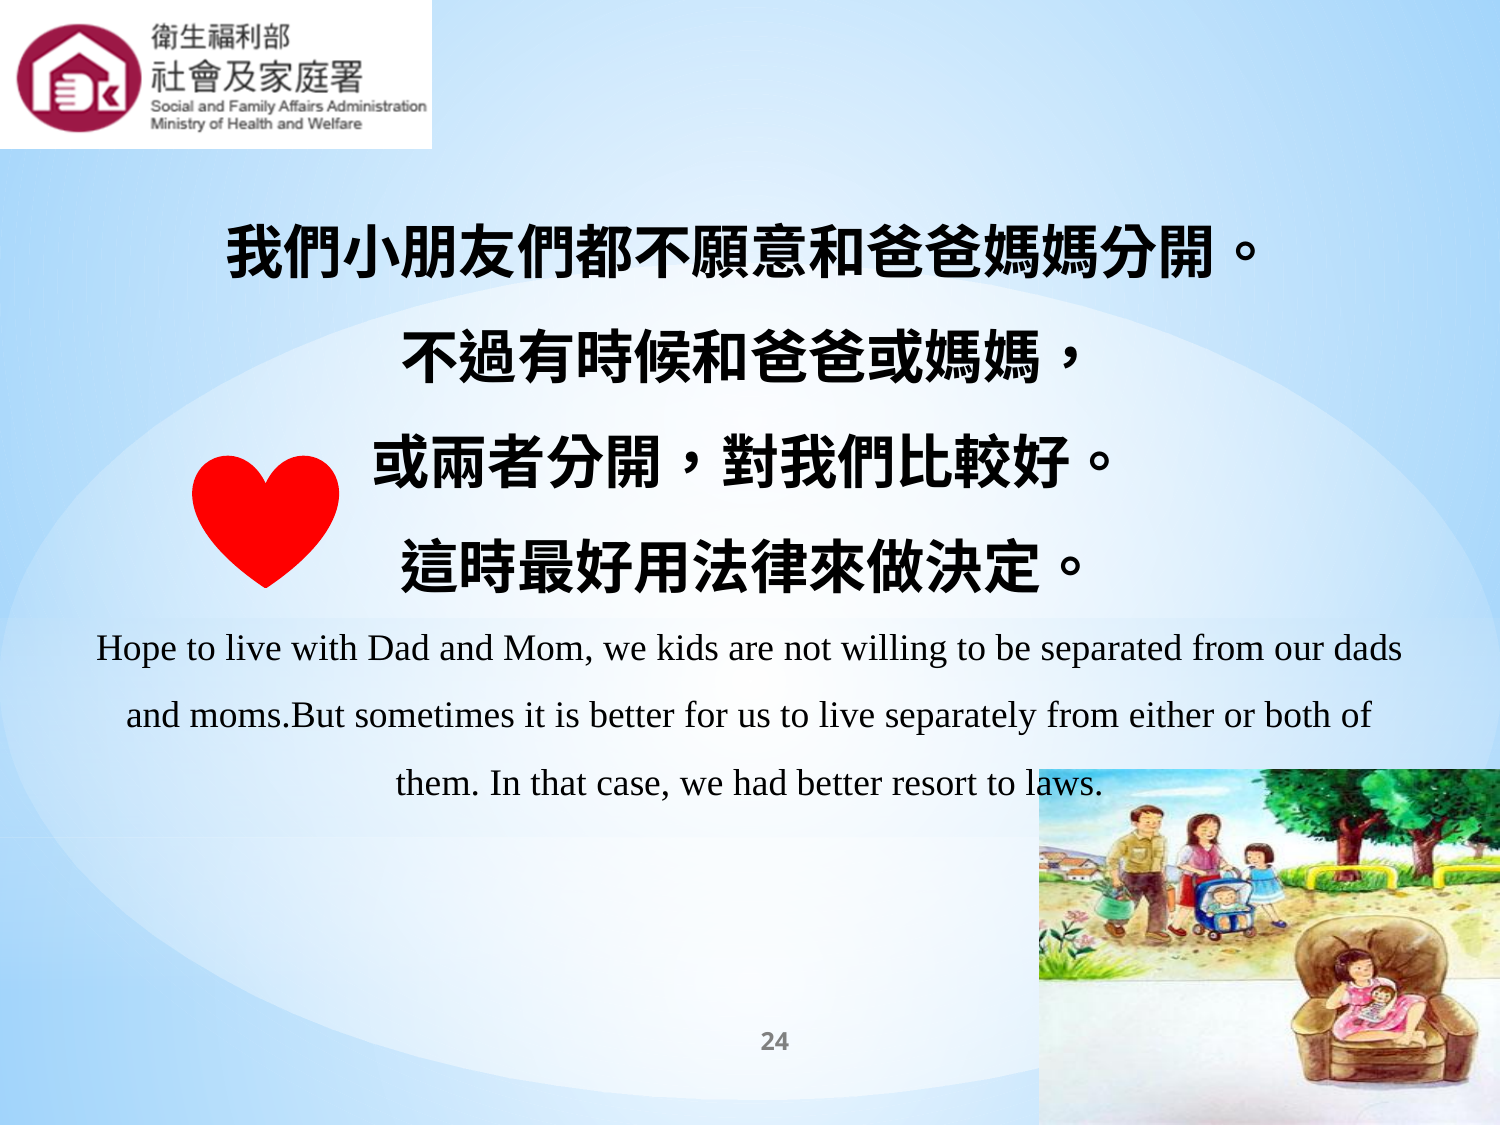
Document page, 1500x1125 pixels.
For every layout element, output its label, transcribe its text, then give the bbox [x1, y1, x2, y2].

picture [0, 0, 432, 150]
text_box [194, 457, 337, 587]
picture [1039, 768, 1500, 1125]
text_box 我們小朋友們都不願意和爸爸媽媽分開。 不過有時候和爸爸或媽媽， 或兩者分開，對我們比較好。 這時最好用法律來做決定。 Hope to live with Dad and Mom, we kids are not willing to be separated from our dads and moms.But sometimes it is better for us to live separately from either or both of them. In that case, we had better resort to laws. [64, 172, 1436, 900]
slide_number 24 [624, 1012, 925, 1073]
